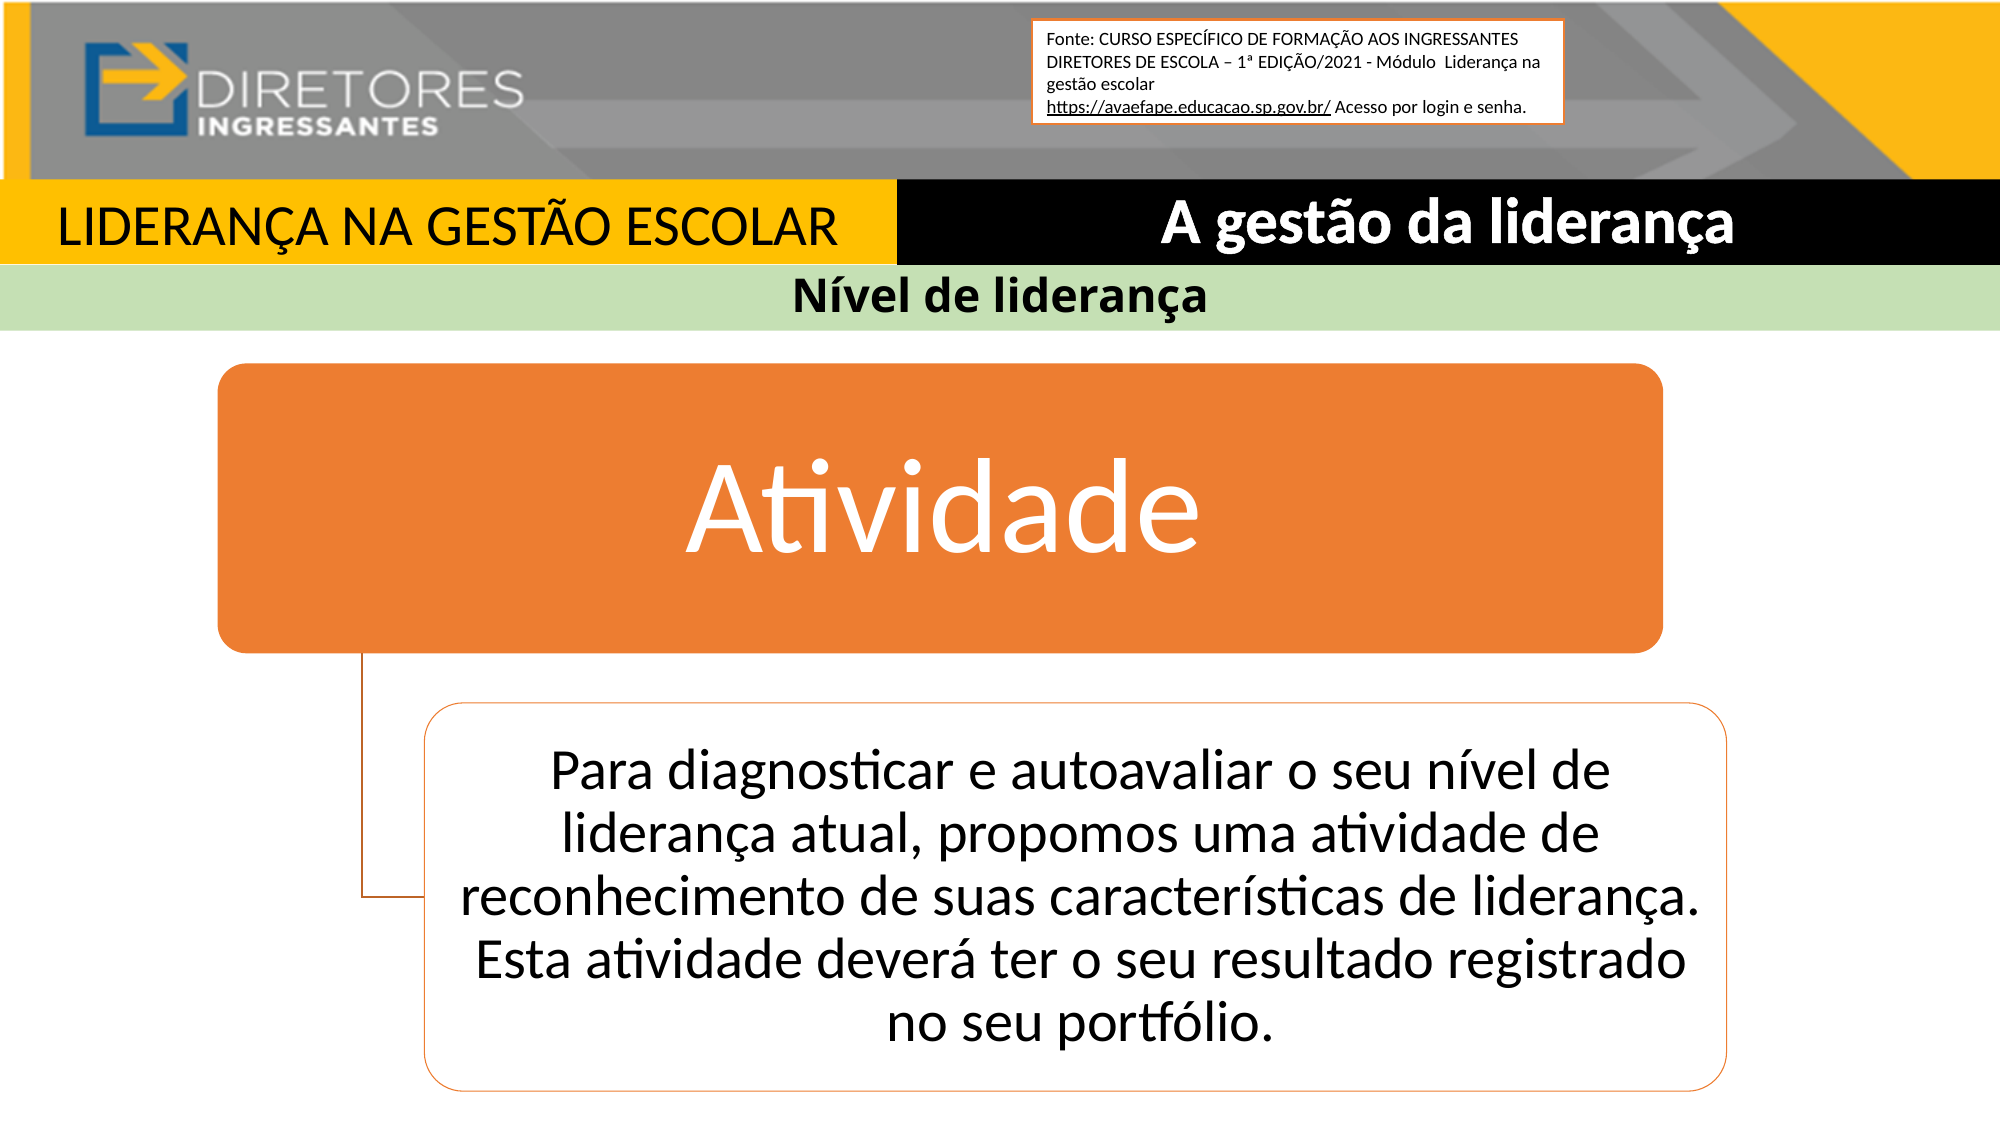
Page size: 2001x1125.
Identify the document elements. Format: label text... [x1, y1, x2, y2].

text_box Nível de liderança [0, 265, 2000, 331]
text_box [217, 358, 1810, 1119]
text_box LIDERANÇA NA GESTÃO ESCOLAR [0, 180, 897, 265]
text_box A gestão da liderança [897, 180, 2000, 265]
picture [0, 0, 2000, 180]
